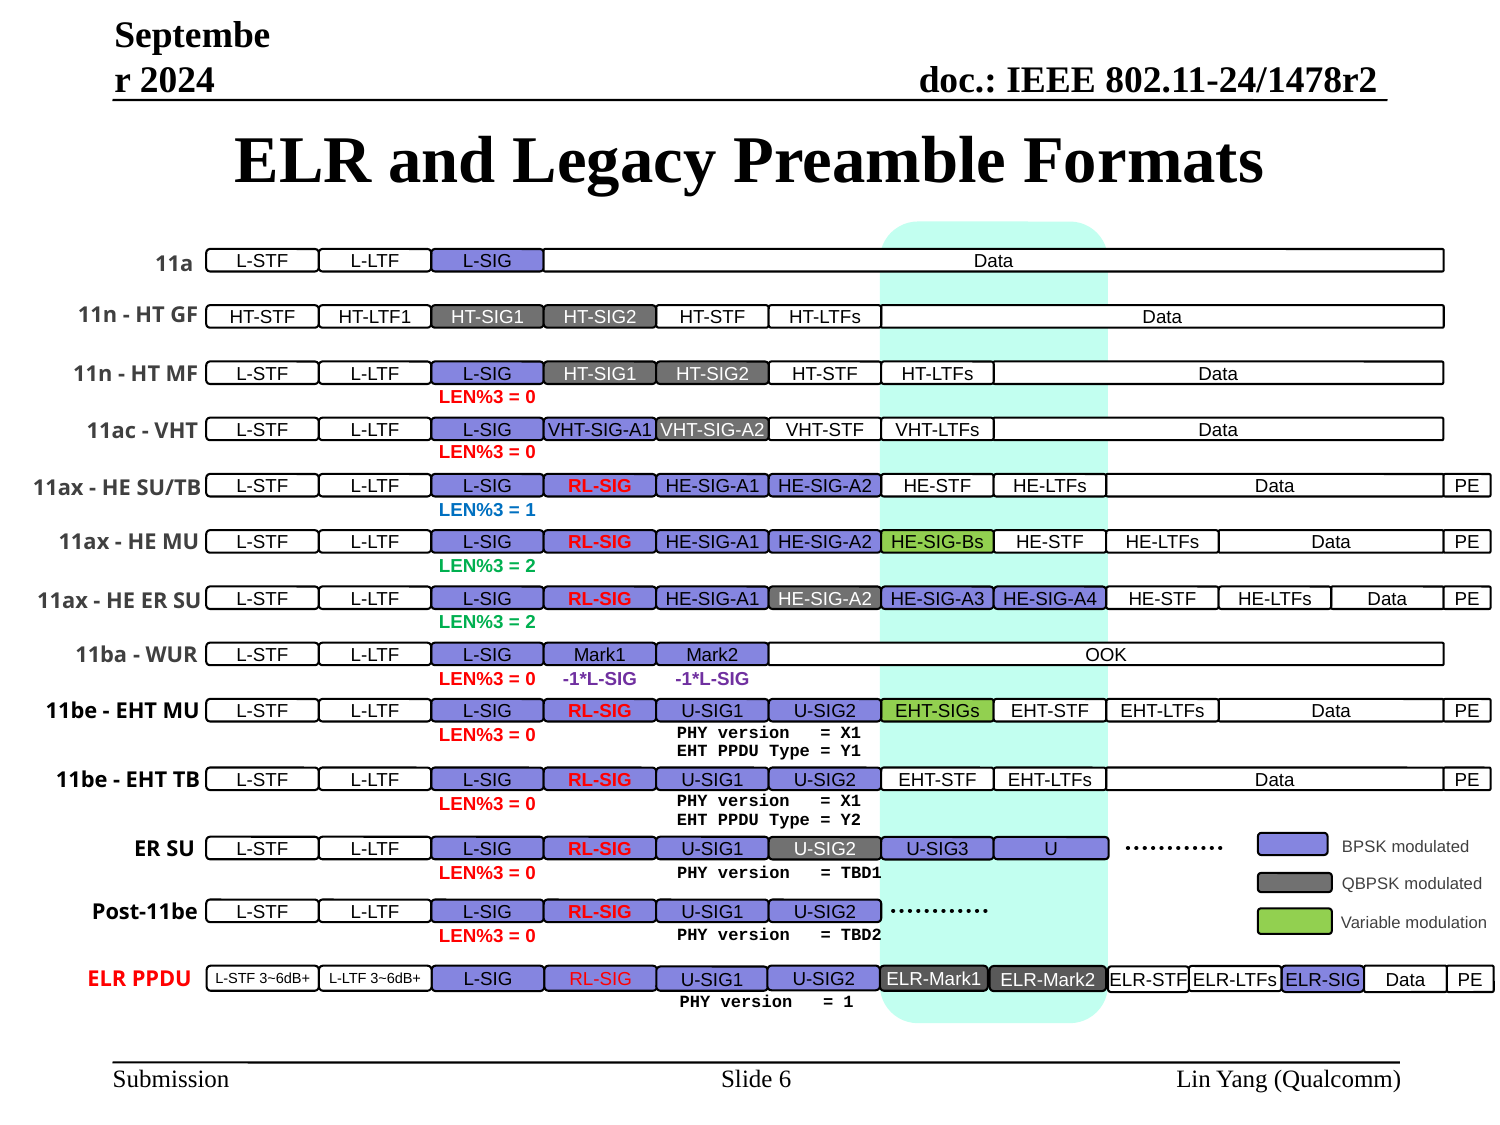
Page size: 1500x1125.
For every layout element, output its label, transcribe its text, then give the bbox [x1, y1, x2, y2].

text_box L-SIG [431, 698, 544, 722]
text_box [879, 440, 1108, 475]
text_box PE [1443, 473, 1491, 497]
text_box HT-SIG1 [431, 305, 544, 328]
text_box L-SIG [431, 473, 544, 497]
text_box L-STF [215, 530, 319, 553]
text_box [1257, 908, 1326, 934]
text_box U-SIG2 [768, 767, 881, 791]
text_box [206, 965, 1107, 992]
text_box LEN%3 = 1 [438, 500, 536, 521]
text_box L-LTF [319, 899, 432, 923]
text_box EHT-STF [993, 698, 1107, 722]
text_box L-STF [213, 642, 319, 666]
text_box L-SIG [431, 767, 544, 791]
text_box Data [881, 305, 1444, 328]
text_box LEN%3 = 0 [438, 793, 536, 815]
text_box L-LTF [319, 248, 432, 272]
text_box HT-LTFs [881, 361, 994, 384]
text_box HT-SIG1 [543, 361, 656, 384]
text_box ELR-STF [1109, 966, 1189, 993]
text_box Data [1106, 473, 1444, 497]
text_box L-LTF [319, 586, 432, 609]
text_box HT-LTF1 [319, 305, 432, 328]
text_box L-STF [213, 417, 319, 441]
text_box L-STF [210, 836, 319, 860]
text_box HE-LTFs [1218, 586, 1332, 609]
text_box PHY version = TBD1 [677, 863, 883, 883]
text_box L-SIG [431, 642, 544, 666]
text_box HT-LTFs [768, 305, 882, 328]
text_box 11ax - HE MU [43, 523, 215, 563]
text_box U-SIG1 [656, 698, 769, 722]
text_box U-SIG1 [656, 767, 769, 791]
text_box VHT-SIG-A1 [543, 417, 656, 441]
text_box L-LTF [319, 473, 432, 497]
text_box 11ax - HE ER SU [22, 581, 217, 621]
text_box 11a [140, 245, 209, 284]
text_box RL-SIG [543, 767, 656, 791]
text_box L-STF [214, 361, 319, 384]
text_box Data [993, 417, 1444, 441]
text_box [879, 496, 1108, 531]
text_box L-SIG [431, 417, 544, 441]
text_box HT-STF [656, 305, 768, 328]
text_box HE-SIG-A1 [656, 586, 769, 609]
text_box HE-STF [994, 530, 1106, 553]
text_box Variable modulation [1326, 907, 1500, 940]
text_box PHY version = TBD2 [677, 925, 883, 944]
text_box [883, 1000, 1105, 1024]
text_box -1*L-SIG [675, 668, 750, 690]
text_box EHT-SIGs [881, 698, 994, 722]
text_box PHY version = X1 EHT PPDU Type = Y1 [676, 723, 862, 761]
text_box [879, 272, 1108, 305]
text_box ELR-LTFs [1189, 965, 1282, 992]
text_box L-LTF [319, 836, 432, 860]
text_box QBPSK modulated [1327, 868, 1498, 901]
footer Lin Yang (Qualcomm) [1062, 1061, 1402, 1093]
text_box RL-SIG [543, 530, 656, 553]
text_box 11ba - WUR [60, 636, 213, 675]
text_box Data [1218, 530, 1443, 553]
text_box HT-STF [214, 305, 319, 328]
text_box RL-SIG [543, 473, 656, 497]
text_box LEN%3 = 2 [438, 556, 536, 577]
text_box HT-STF [768, 361, 881, 384]
text_box HE-LTFs [1106, 530, 1219, 553]
text_box U-SIG2 [768, 899, 882, 923]
text_box HE-SIG-A2 [768, 586, 881, 609]
text_box 11be - EHT TB [40, 761, 215, 800]
text_box Data [1364, 965, 1447, 993]
text_box L-LTF [319, 417, 432, 441]
text_box ELR-SIG [1282, 965, 1364, 993]
text_box HE-SIG-A2 [768, 473, 882, 497]
text_box U-SIG2 [768, 836, 881, 860]
text_box U-SIG1 [656, 899, 769, 923]
text_box Data [1106, 767, 1444, 791]
text_box Mark2 [656, 642, 768, 666]
text_box L-LTF [319, 530, 432, 553]
text_box PE [1443, 530, 1491, 553]
text_box HE-SIG-A3 [881, 586, 994, 609]
text_box L-SIG [431, 248, 543, 272]
text_box PHY version = 1 [679, 1001, 855, 1012]
text_box PE [1443, 586, 1491, 609]
text_box PE [1446, 965, 1494, 993]
text_box [879, 608, 1108, 642]
text_box ER SU [119, 830, 210, 869]
text_box BPSK modulated [1327, 830, 1485, 863]
text_box U [993, 836, 1109, 860]
text_box L-SIG [431, 586, 544, 609]
text_box L-SIG [431, 836, 544, 860]
text_box [879, 721, 1108, 768]
text_box EHT-LTFs [994, 767, 1107, 791]
text_box U-SIG2 [768, 698, 882, 722]
text_box RL-SIG [543, 698, 656, 722]
text_box LEN%3 = 0 [438, 387, 536, 408]
text_box 11ac - VHT [71, 412, 213, 451]
text_box Mark1 [543, 642, 656, 666]
text_box HT-SIG2 [656, 361, 769, 384]
text_box PE [1443, 698, 1491, 722]
text_box HE-SIG-A4 [993, 586, 1107, 609]
text_box L-LTF [319, 642, 432, 666]
text_box [879, 552, 1108, 588]
text_box Post-11be [77, 893, 213, 932]
text_box L-SIG [431, 899, 544, 923]
text_box EHT-LTFs [1106, 698, 1219, 722]
text_box L-STF [217, 473, 319, 497]
text_box [881, 221, 1107, 248]
text_box L-SIG [431, 361, 544, 384]
title ELR and Legacy Preamble Formats [112, 113, 1388, 198]
text_box Data [993, 361, 1444, 384]
text_box [879, 789, 1108, 838]
text_box U-SIG1 [656, 836, 769, 860]
text_box VHT-LTFs [881, 417, 994, 441]
text_box PE [1443, 767, 1491, 791]
text_box L-STF [215, 698, 319, 722]
text_box OOK [768, 642, 1444, 666]
text_box PHY version = X1 EHT PPDU Type = Y2 [676, 791, 862, 830]
text_box L-LTF [319, 767, 432, 791]
text_box U-SIG3 [881, 836, 994, 860]
text_box ELR PPDU [0, 960, 207, 999]
text_box [879, 384, 1108, 418]
text_box Data [1219, 698, 1444, 722]
text_box L-LTF [319, 361, 432, 384]
text_box L-SIG [431, 530, 544, 553]
text_box 11n - HT GF [63, 296, 214, 335]
text_box HE-SIG-A1 [656, 530, 769, 553]
text_box HE-STF [1106, 586, 1219, 609]
text_box LEN%3 = 0 [438, 441, 536, 463]
text_box LEN%3 = 0 [438, 725, 536, 746]
text_box -1*L-SIG [562, 668, 638, 690]
text_box L-LTF [319, 698, 432, 722]
text_box LEN%3 = 2 [438, 612, 536, 634]
text_box HE-SIG-A2 [768, 530, 881, 553]
text_box LEN%3 = 0 [438, 862, 536, 884]
text_box RL-SIG [543, 586, 656, 609]
text_box L-STF [215, 767, 319, 791]
text_box Data [543, 248, 1444, 272]
text_box HE-SIG-Bs [881, 530, 994, 553]
text_box HT-SIG2 [543, 305, 657, 328]
text_box [879, 328, 1108, 362]
text_box LEN%3 = 0 [438, 925, 536, 947]
text_box HE-SIG-A1 [656, 473, 769, 497]
text_box L-STF [213, 899, 319, 923]
text_box VHT-SIG-A2 [656, 417, 769, 441]
text_box [1257, 872, 1327, 893]
text_box Data [1331, 586, 1444, 609]
text_box 11n - HT MF [58, 355, 214, 394]
text_box 11ax - HE SU/TB [18, 469, 217, 508]
text_box HE-LTFs [993, 473, 1107, 497]
text_box [1257, 832, 1327, 856]
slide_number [114, 54, 286, 101]
text_box [879, 858, 1108, 966]
text_box RL-SIG [543, 899, 656, 923]
text_box HE-STF [881, 473, 994, 497]
text_box L-STF [206, 248, 319, 272]
text_box VHT-STF [769, 417, 881, 441]
text_box 11be - EHT MU [30, 692, 215, 731]
text_box EHT-STF [881, 767, 994, 791]
text_box [879, 666, 1108, 700]
slide_number Slide 6 [712, 1061, 800, 1093]
text_box L-STF [217, 586, 319, 609]
text_box RL-SIG [543, 836, 656, 860]
text_box LEN%3 = 0 [438, 668, 536, 690]
